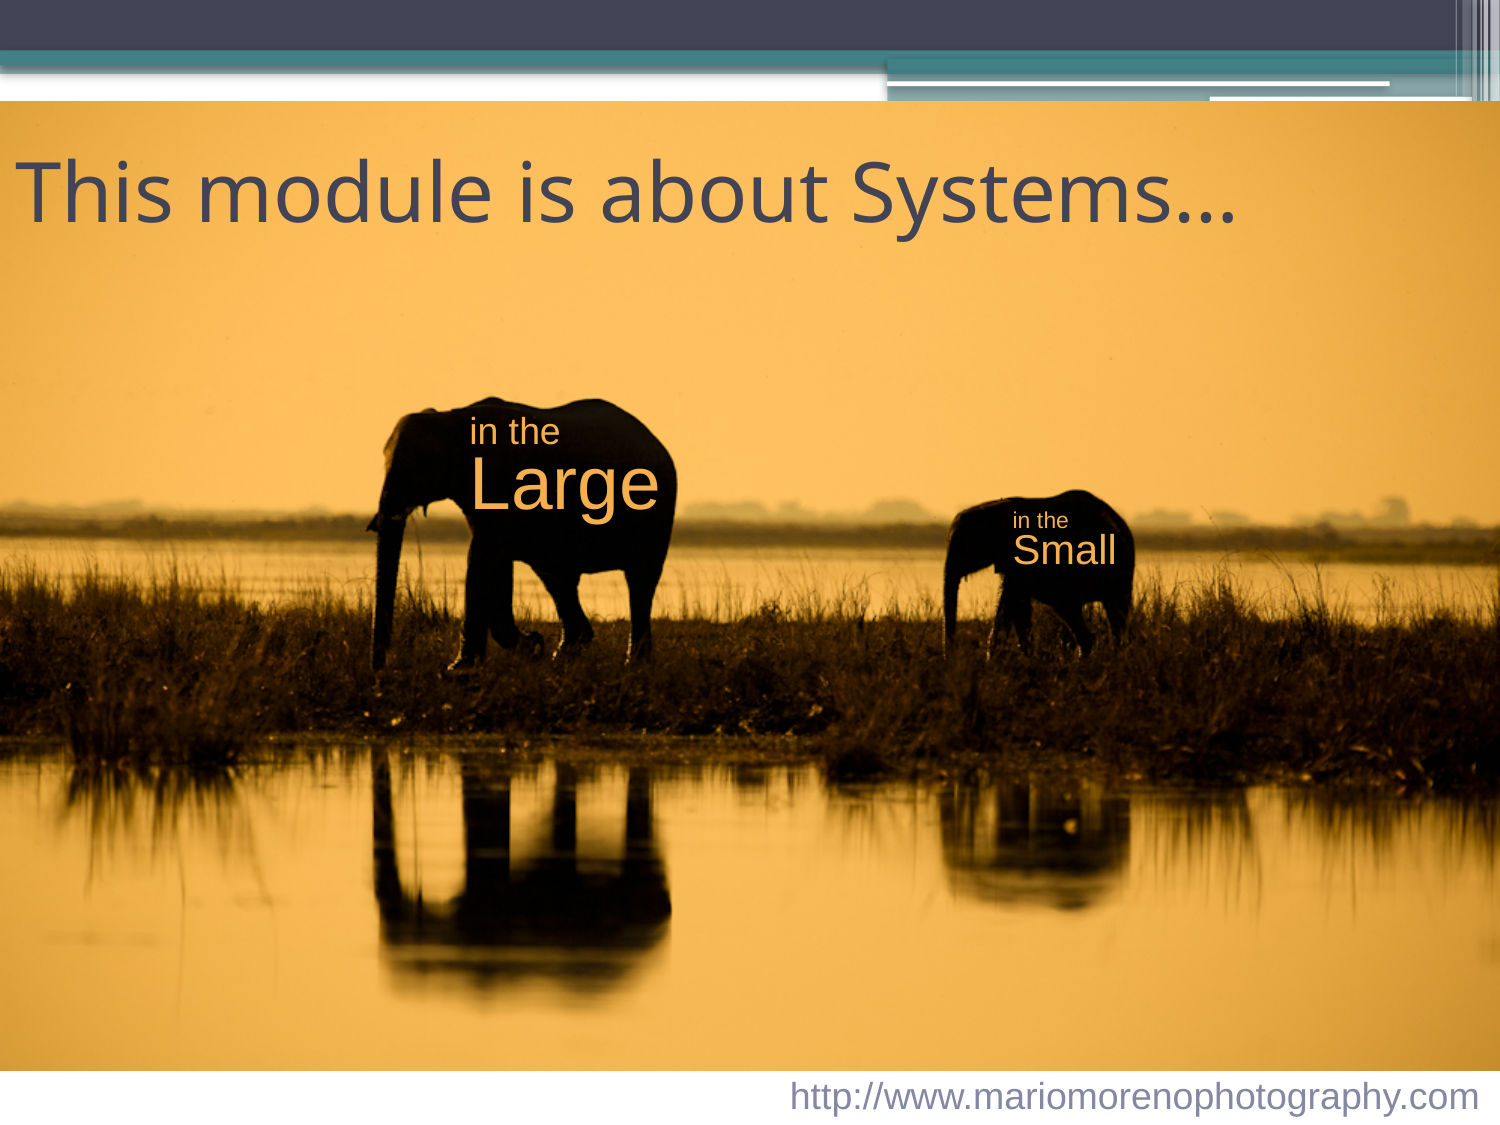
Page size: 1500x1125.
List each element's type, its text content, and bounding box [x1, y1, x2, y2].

text_box http://www.mariomorenophotography.com [775, 1079, 1495, 1125]
picture [0, 101, 1500, 1071]
